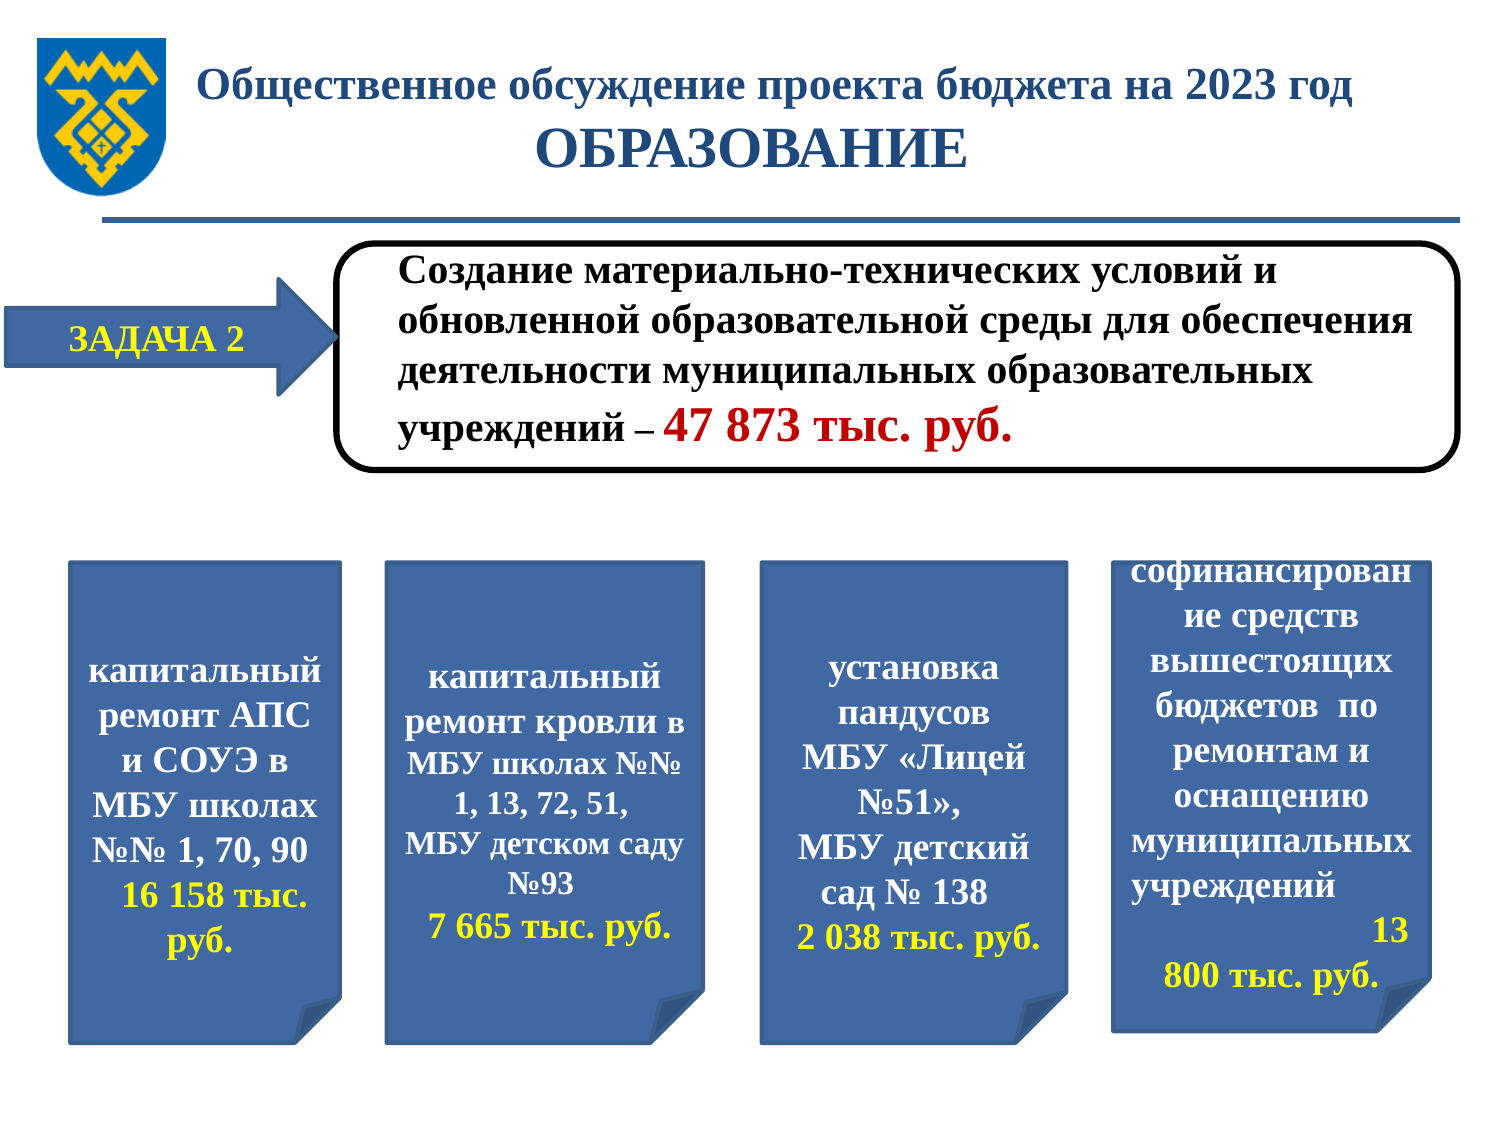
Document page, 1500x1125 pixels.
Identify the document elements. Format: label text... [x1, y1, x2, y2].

text_box ЗАДАЧА 2 [3, 276, 339, 397]
picture [37, 37, 167, 197]
text_box капитальный ремонт кровли в МБУ школах №№ 1, 13, 72, 51, МБУ детском саду №93 7 665 тыс. руб. [384, 560, 706, 1046]
title Общественное обсуждение проекта бюджета на 2023 год ОБРАЗОВАНИЕ [76, 25, 1427, 208]
text_box капитальный ремонт АПС и СОУЭ в МБУ школах №№ 1, 70, 90 16 158 тыс. руб. [68, 560, 342, 1046]
text_box софинансирование средств вышестоящих бюджетов по ремонтам и оснащению муниципальных учреждений 13 800 тыс. руб. [1111, 560, 1432, 1034]
text_box Создание материально-технических условий и обновленной образовательной среды для обеспечения деятельности муниципальных образовательных учреждений – 47 873 тыс. руб. [382, 234, 1430, 460]
text_box установка пандусов МБУ «Лицей №51», МБУ детский сад № 138 2 038 тыс. руб. [759, 560, 1069, 1046]
text_box [336, 243, 1458, 471]
